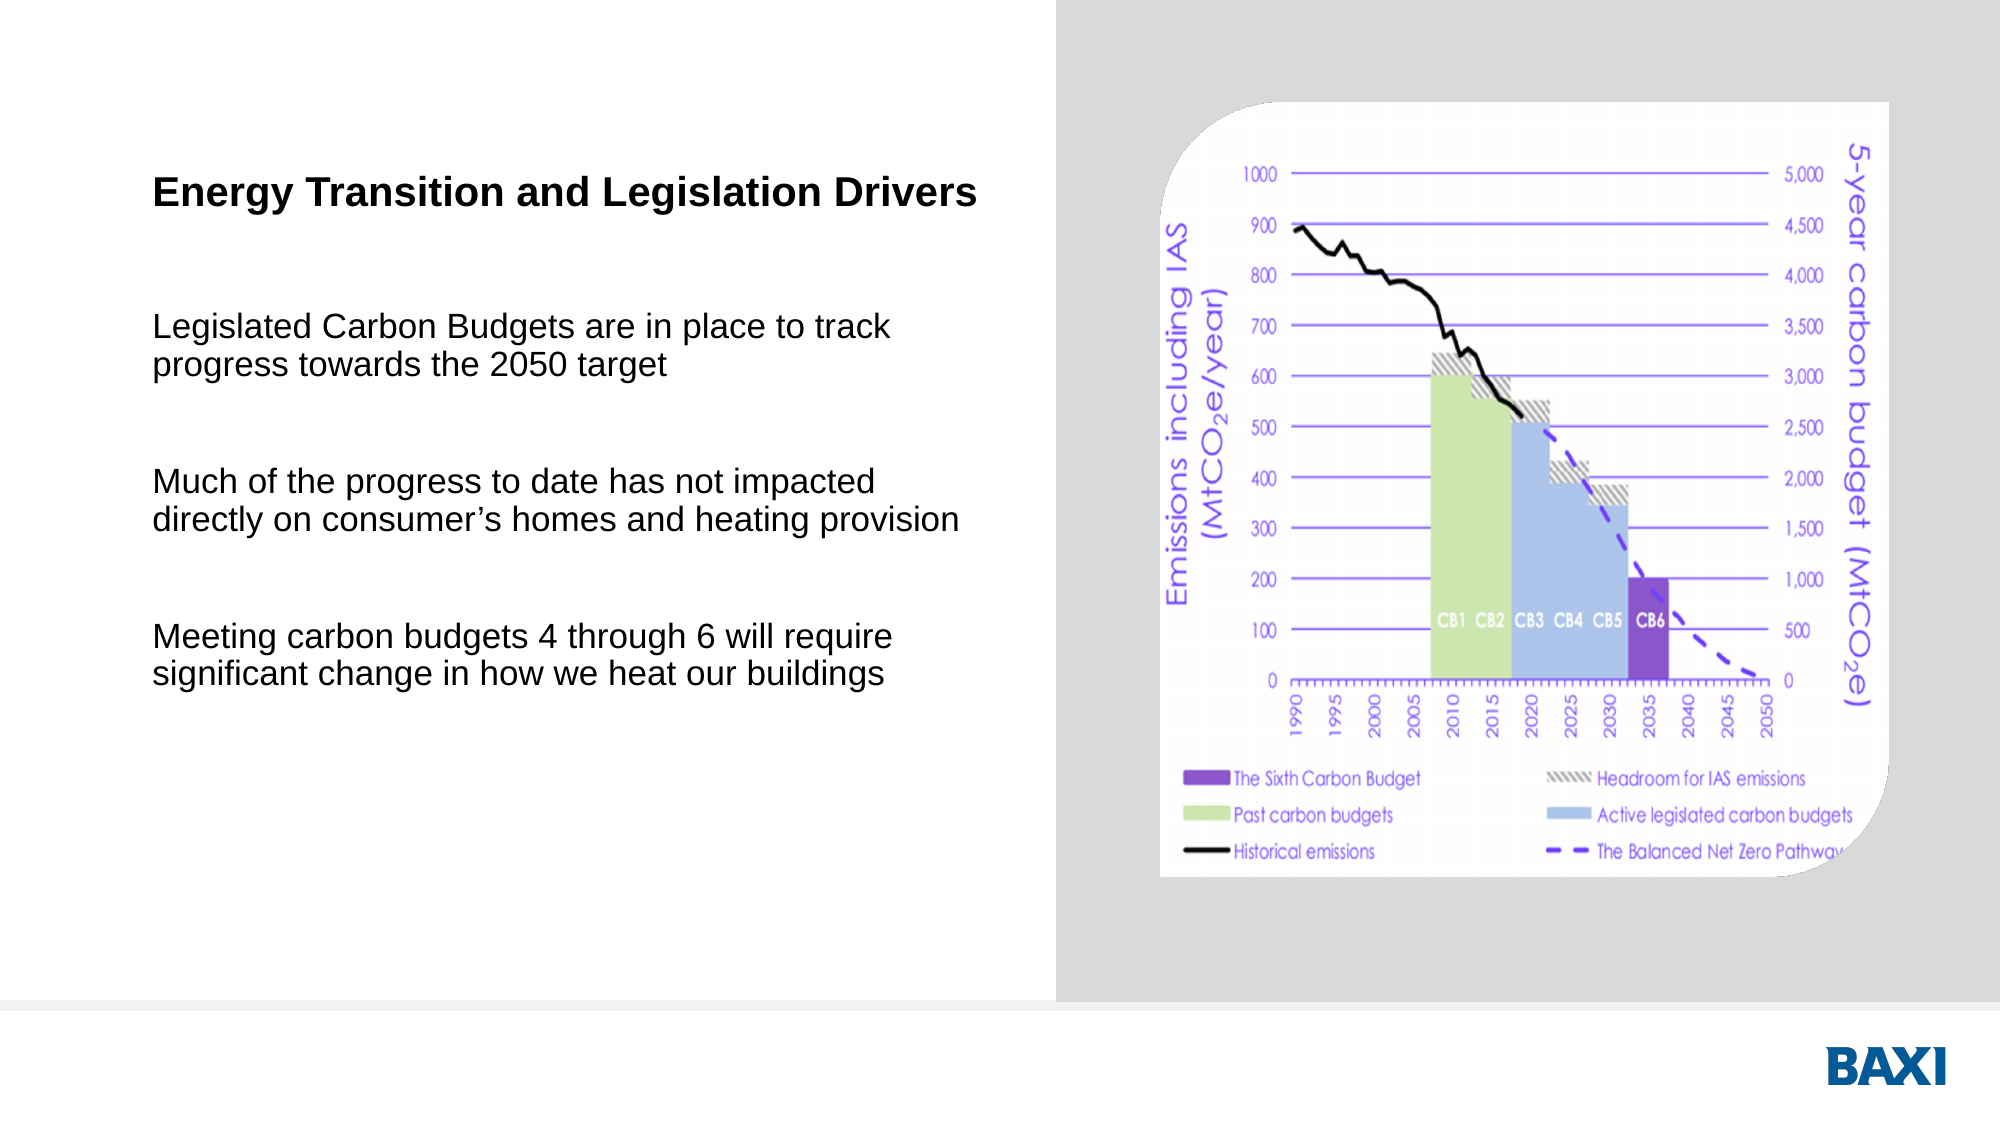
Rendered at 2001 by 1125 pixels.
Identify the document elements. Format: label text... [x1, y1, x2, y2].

list Legislated Carbon Budgets are in place to track progress towards the 2050 target Much of the progress to date has not impacted directly on consumer’s homes and heating provision Meeting carbon budgets 4 through 6 will require significant change in how we heat our buildings [137, 301, 979, 744]
title Energy Transition and Legislation Drivers [137, 137, 1000, 248]
picture [1055, 0, 2000, 1003]
